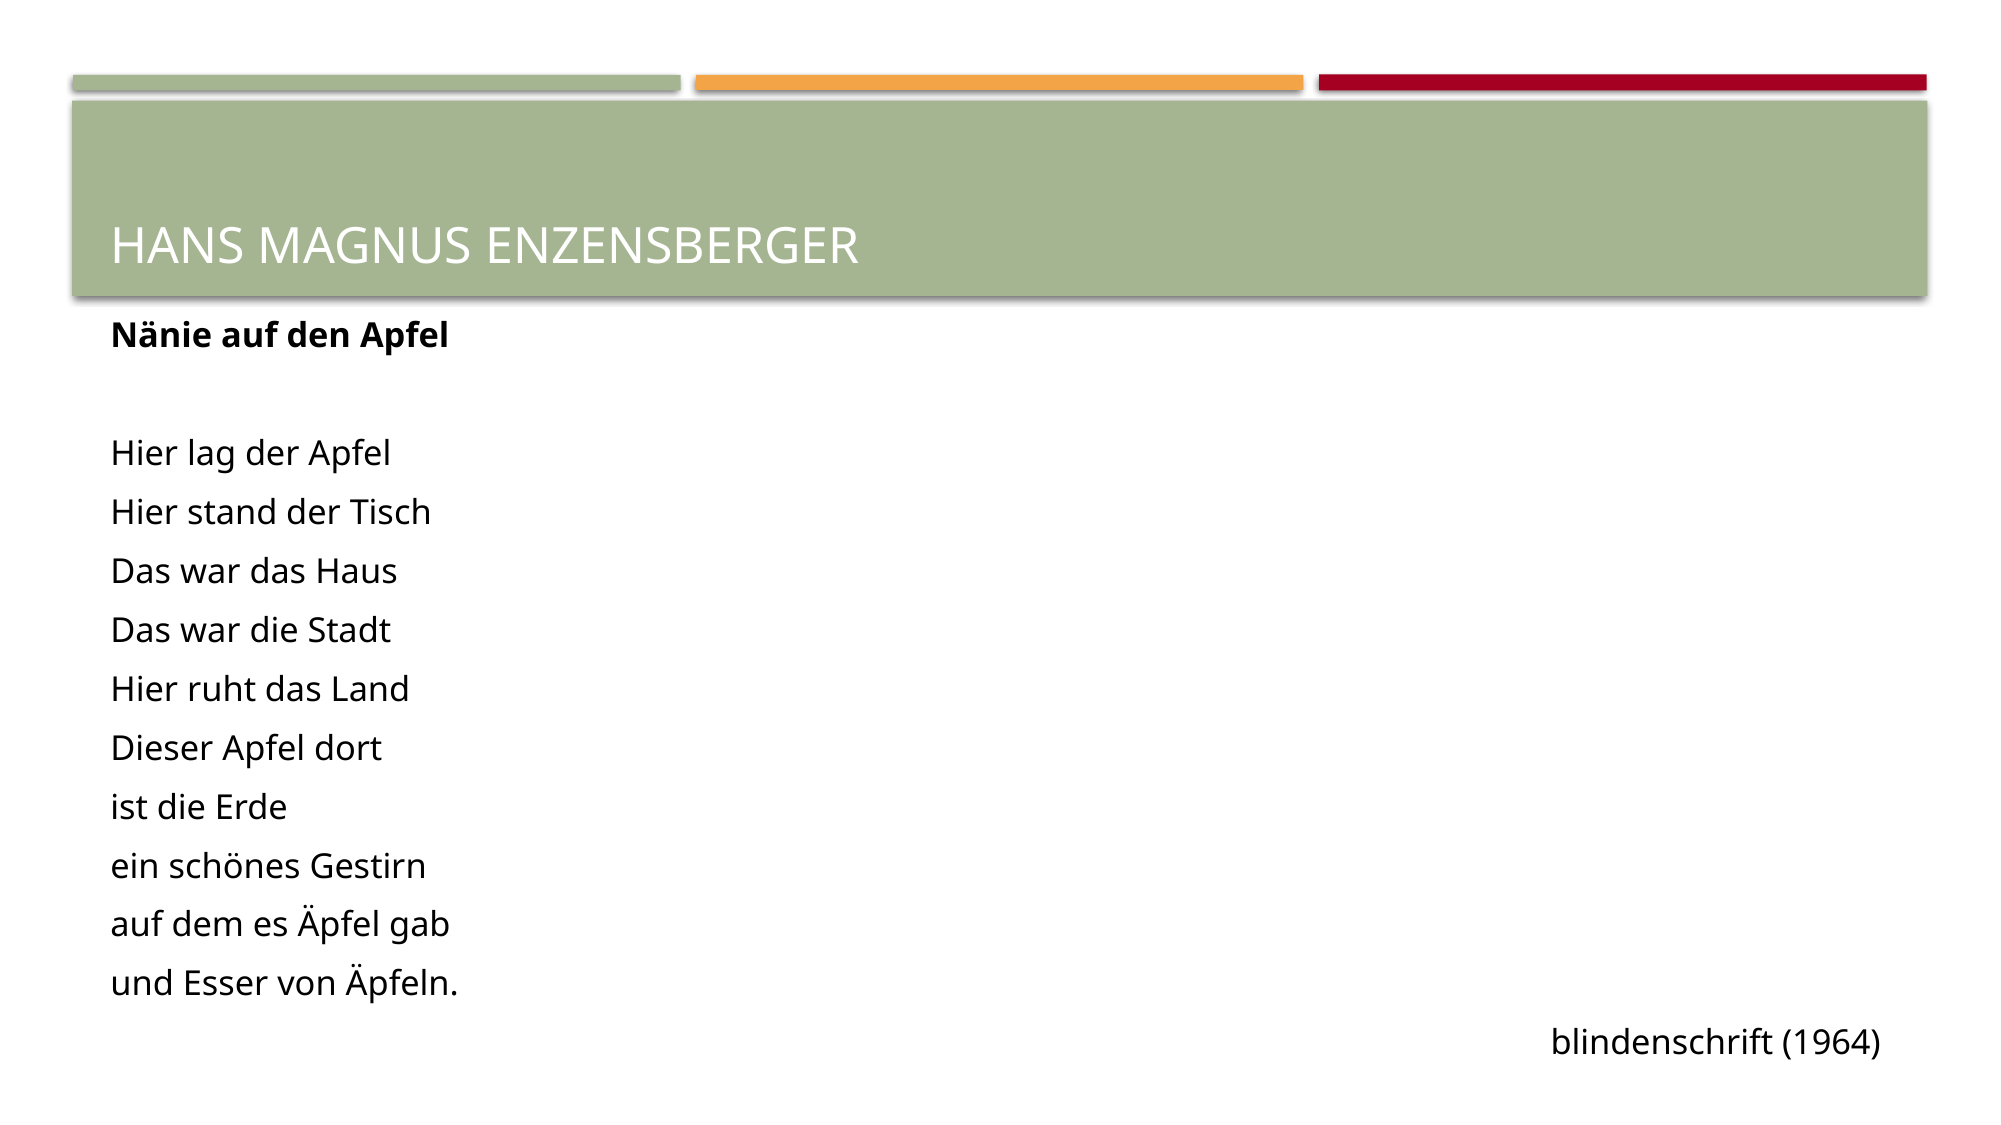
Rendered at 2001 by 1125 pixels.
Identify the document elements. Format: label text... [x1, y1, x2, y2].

title HANS MAGNUS ENZENSBERGER [95, 115, 1905, 282]
list Nänie auf den Apfel Hier lag der Apfel Hier stand der Tisch Das war das Haus Das war die Stadt Hier ruht das Land Dieser Apfel dort ist die Erde ein schönes Gestirn auf dem es Äpfel gab und Esser von Äpfeln. blindenschrift (1964) [95, 304, 1905, 1071]
